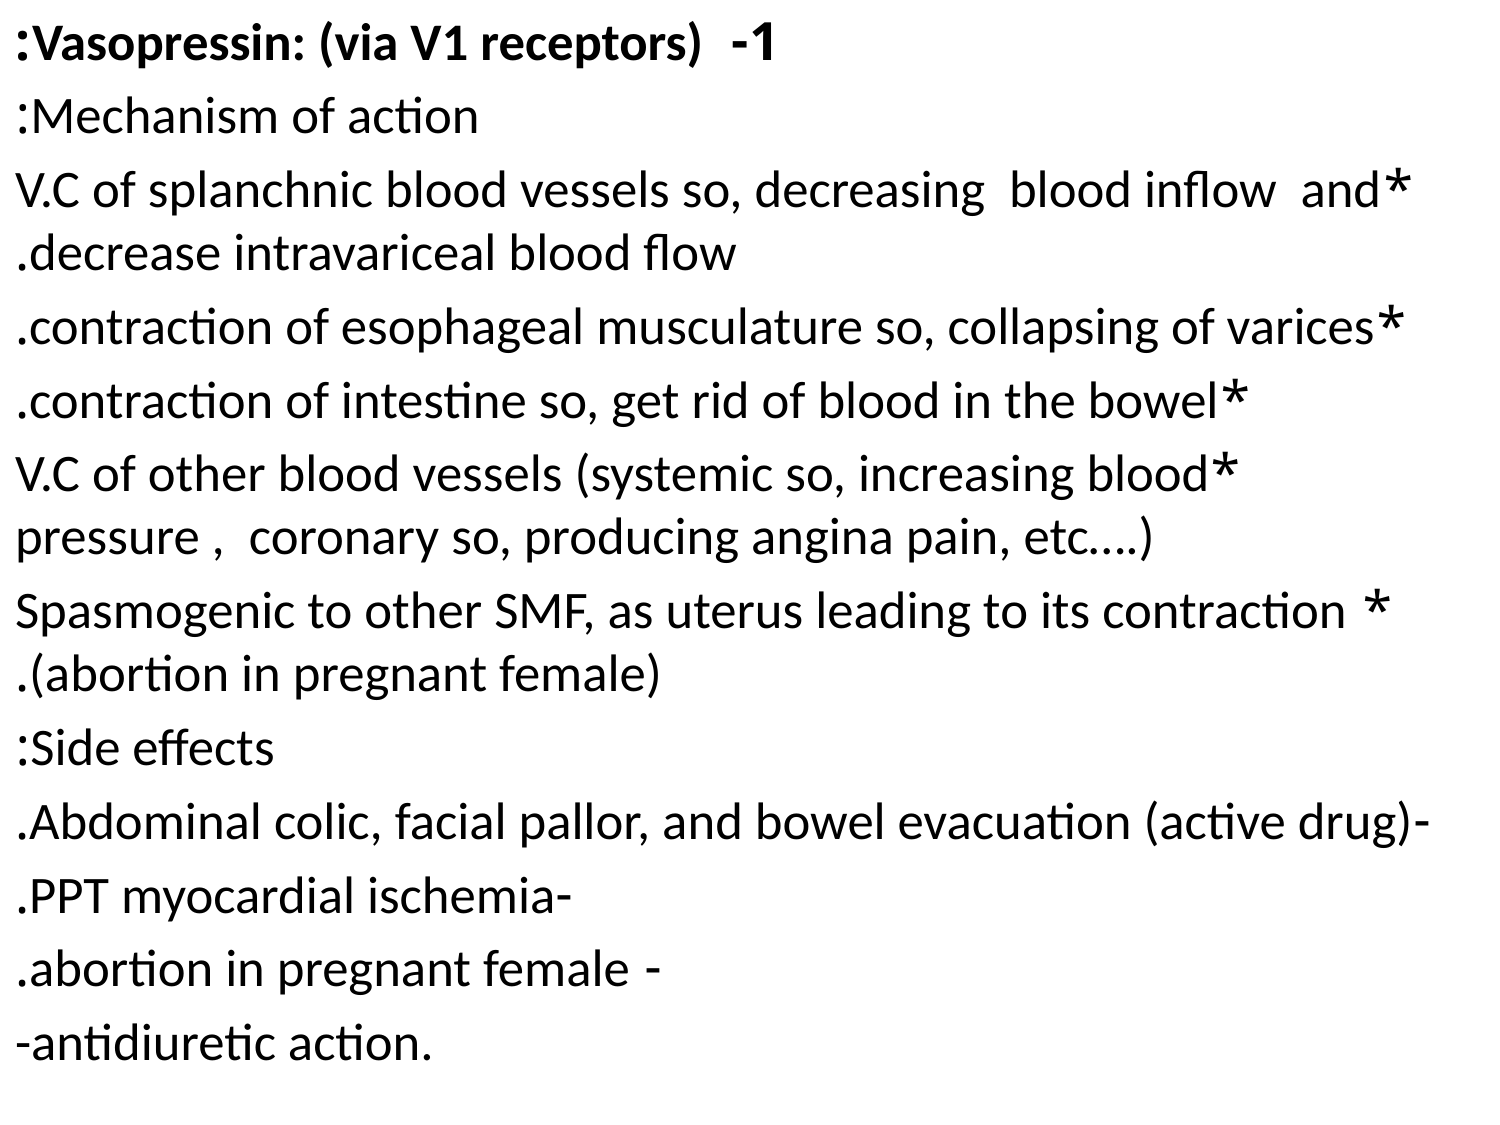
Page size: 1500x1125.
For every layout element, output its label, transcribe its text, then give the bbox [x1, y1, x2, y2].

list 1- Vasopressin: (via V1 receptors): Mechanism of action: *V.C of splanchnic blood vessels so, decreasing blood inflow and decrease intravariceal blood flow. *contraction of esophageal musculature so, collapsing of varices. *contraction of intestine so, get rid of blood in the bowel. *V.C of other blood vessels (systemic so, increasing blood pressure , coronary so, producing angina pain, etc….) * Spasmogenic to other SMF, as uterus leading to its contraction (abortion in pregnant female). Side effects: -Abdominal colic, facial pallor, and bowel evacuation (active drug). -PPT myocardial ischemia. - abortion in pregnant female. -antidiuretic action. [0, 0, 1475, 1100]
